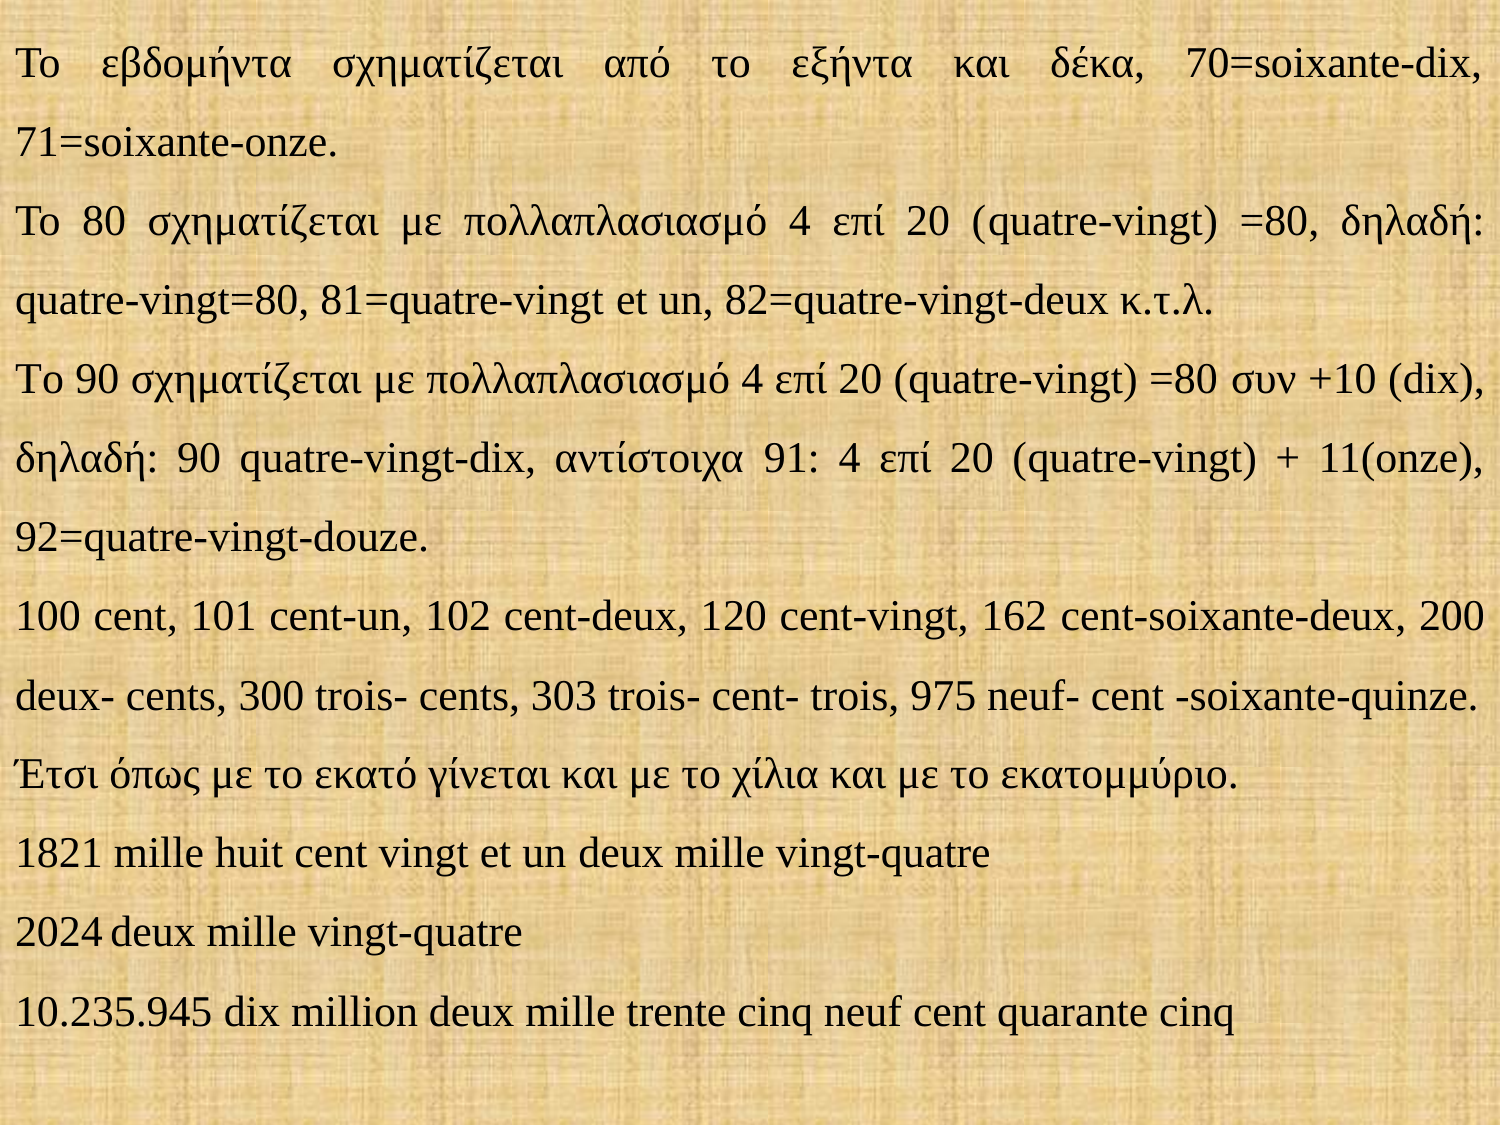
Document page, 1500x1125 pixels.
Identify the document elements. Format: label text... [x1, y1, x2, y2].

subtitle Το εβδομήντα σχηματίζεται από το εξήντα και δέκα, 70=soixante-dix, 71=soixante-onze. Το 80 σχηματίζεται με πολλαπλασιασμό 4 επί 20 (quatre-vingt) =80, δηλαδή: quatre-vingt=80, 81=quatre-vingt et un, 82=quatre-vingt-deux κ.τ.λ. Tο 90 σχηματίζεται με πολλαπλασιασμό 4 επί 20 (quatre-vingt) =80 συν +10 (dix), δηλαδή: 90 quatre-vingt-dix, αντίστοιχα 91: 4 επί 20 (quatre-vingt) + 11(onze), 92=quatre-vingt-douze. 100 cent, 101 cent-un, 102 cent-deux, 120 cent-vingt, 162 cent-soixante-deux, 200 deux- cents, 300 trois- cents, 303 trois- cent- trois, 975 neuf- cent -soixante-quinze. Έτσι όπως με το εκατό γίνεται και με το χίλια και με το εκατομμύριο. 1821 mille huit cent vingt et un deux mille vingt-quatre deux mille vingt-quatre 10.235.945 dix million deux mille trente cinq neuf cent quarante cinq [0, 0, 1500, 1125]
